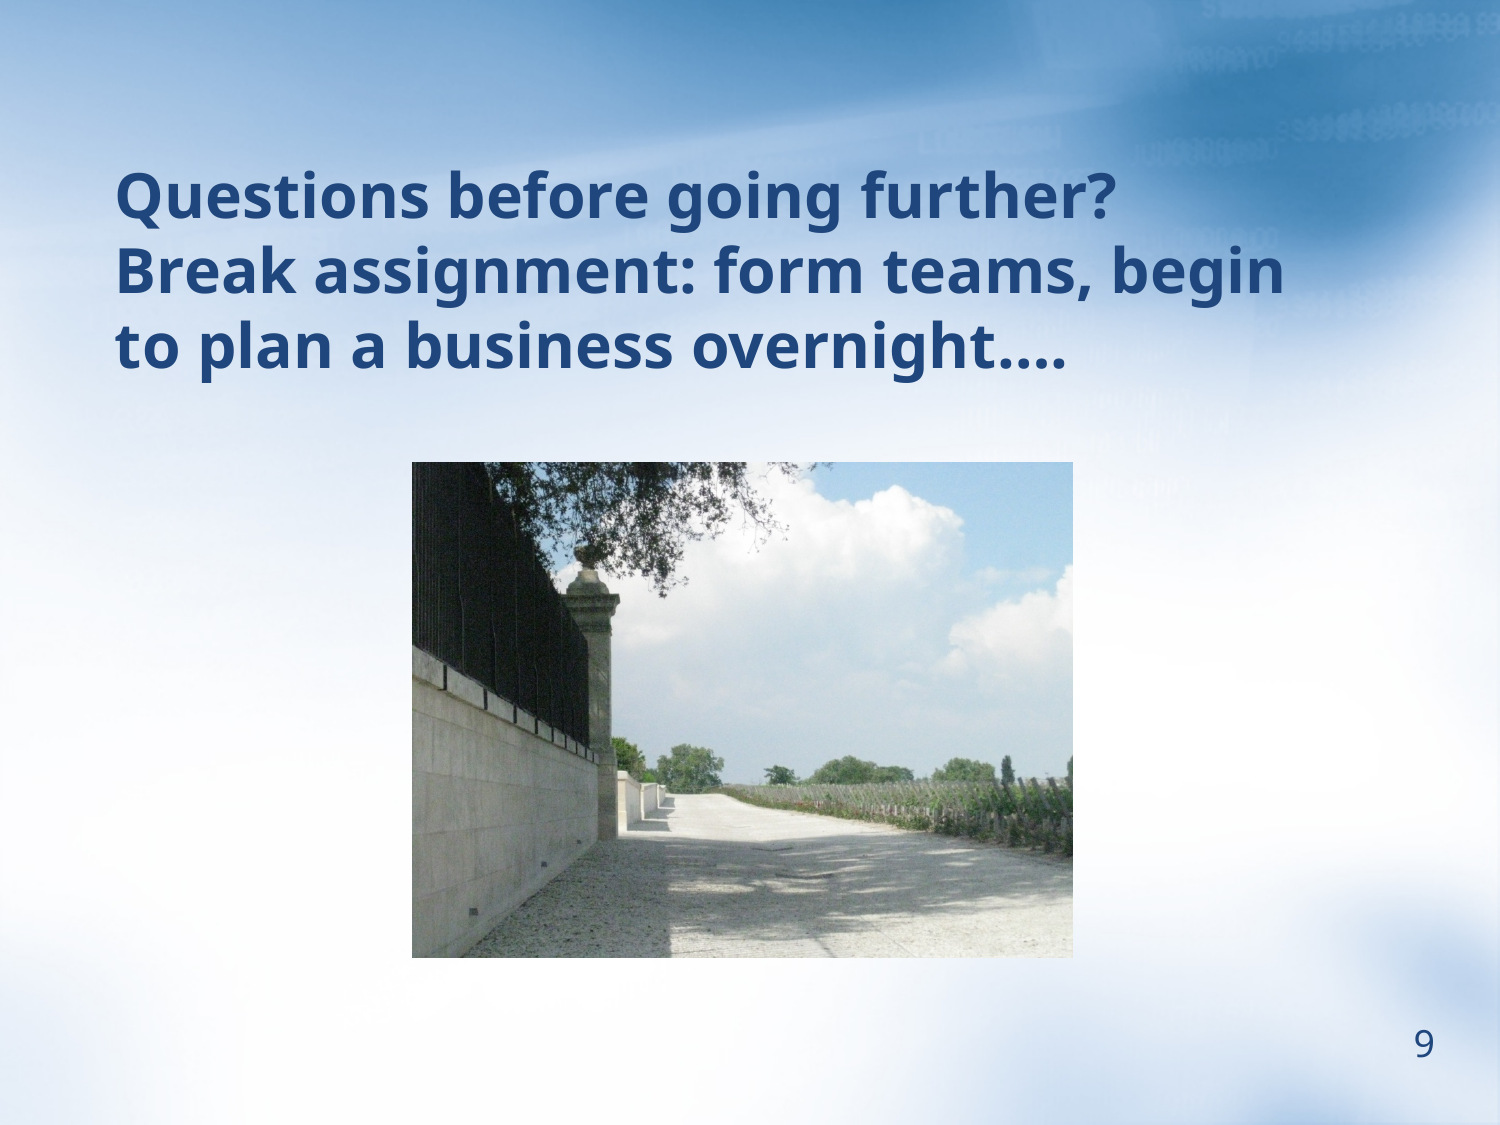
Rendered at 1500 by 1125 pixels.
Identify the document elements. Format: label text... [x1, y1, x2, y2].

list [412, 462, 1074, 959]
picture [0, 0, 1500, 1125]
slide_number 9 [1299, 1012, 1451, 1101]
title Questions before going further? Break assignment: form teams, begin to plan a business overnight…. [99, 199, 1351, 337]
